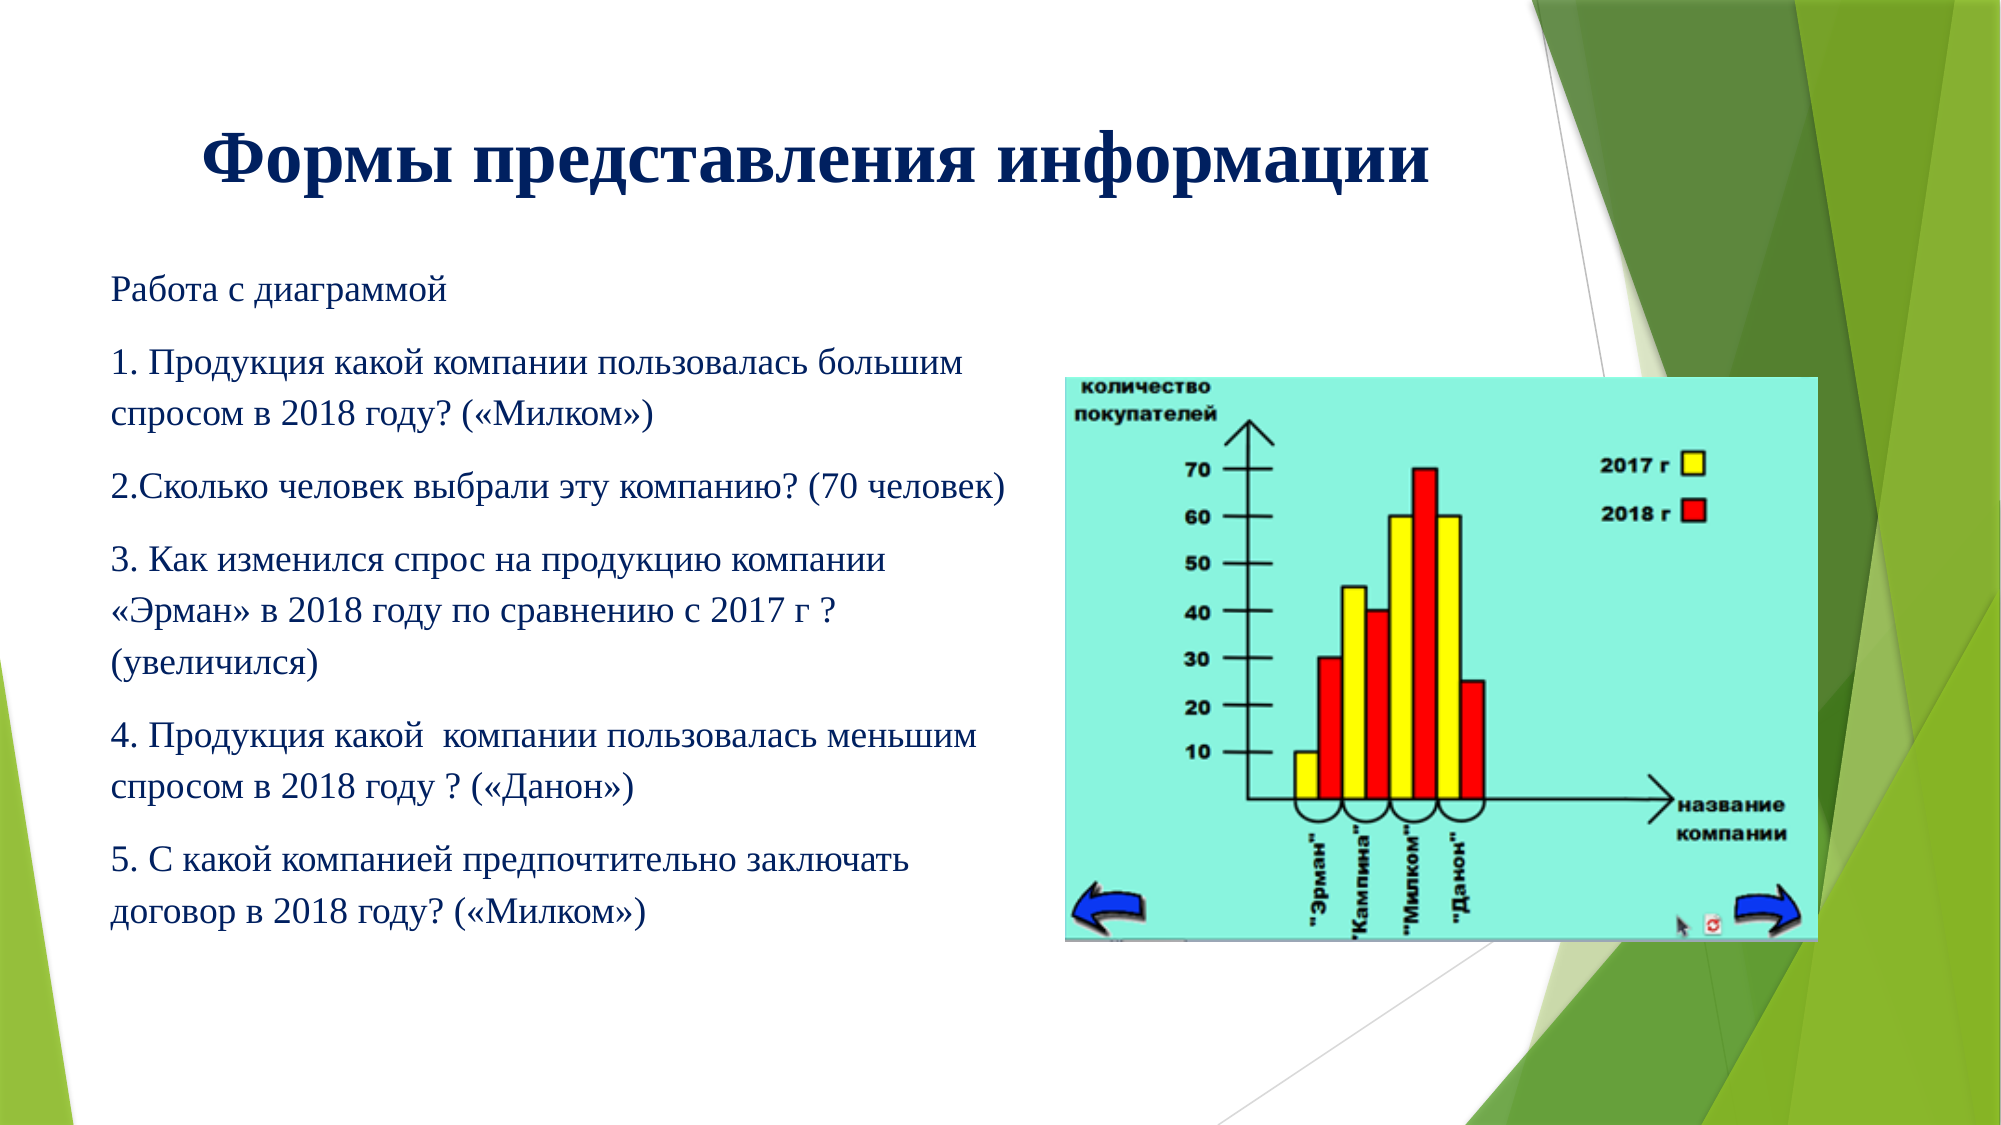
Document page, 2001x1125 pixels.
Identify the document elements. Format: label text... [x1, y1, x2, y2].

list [1064, 376, 1818, 943]
title Формы представления информации [111, 99, 1522, 317]
text_box Работа с диаграммой 1. Продукция какой компании пользовалась большим спросом в 2018 году? («Милком») 2.Сколько человек выбрали эту компанию? (70 человек) 3. Как изменился спрос на продукцию компании «Эрман» в 2018 году по сравнению с 2017 г ? (увеличился) 4. Продукция какой компании пользовалась меньшим спросом в 2018 году ? («Данон») 5. С какой компанией предпочтительно заключать договор в 2018 году? («Милком») [95, 249, 1028, 938]
